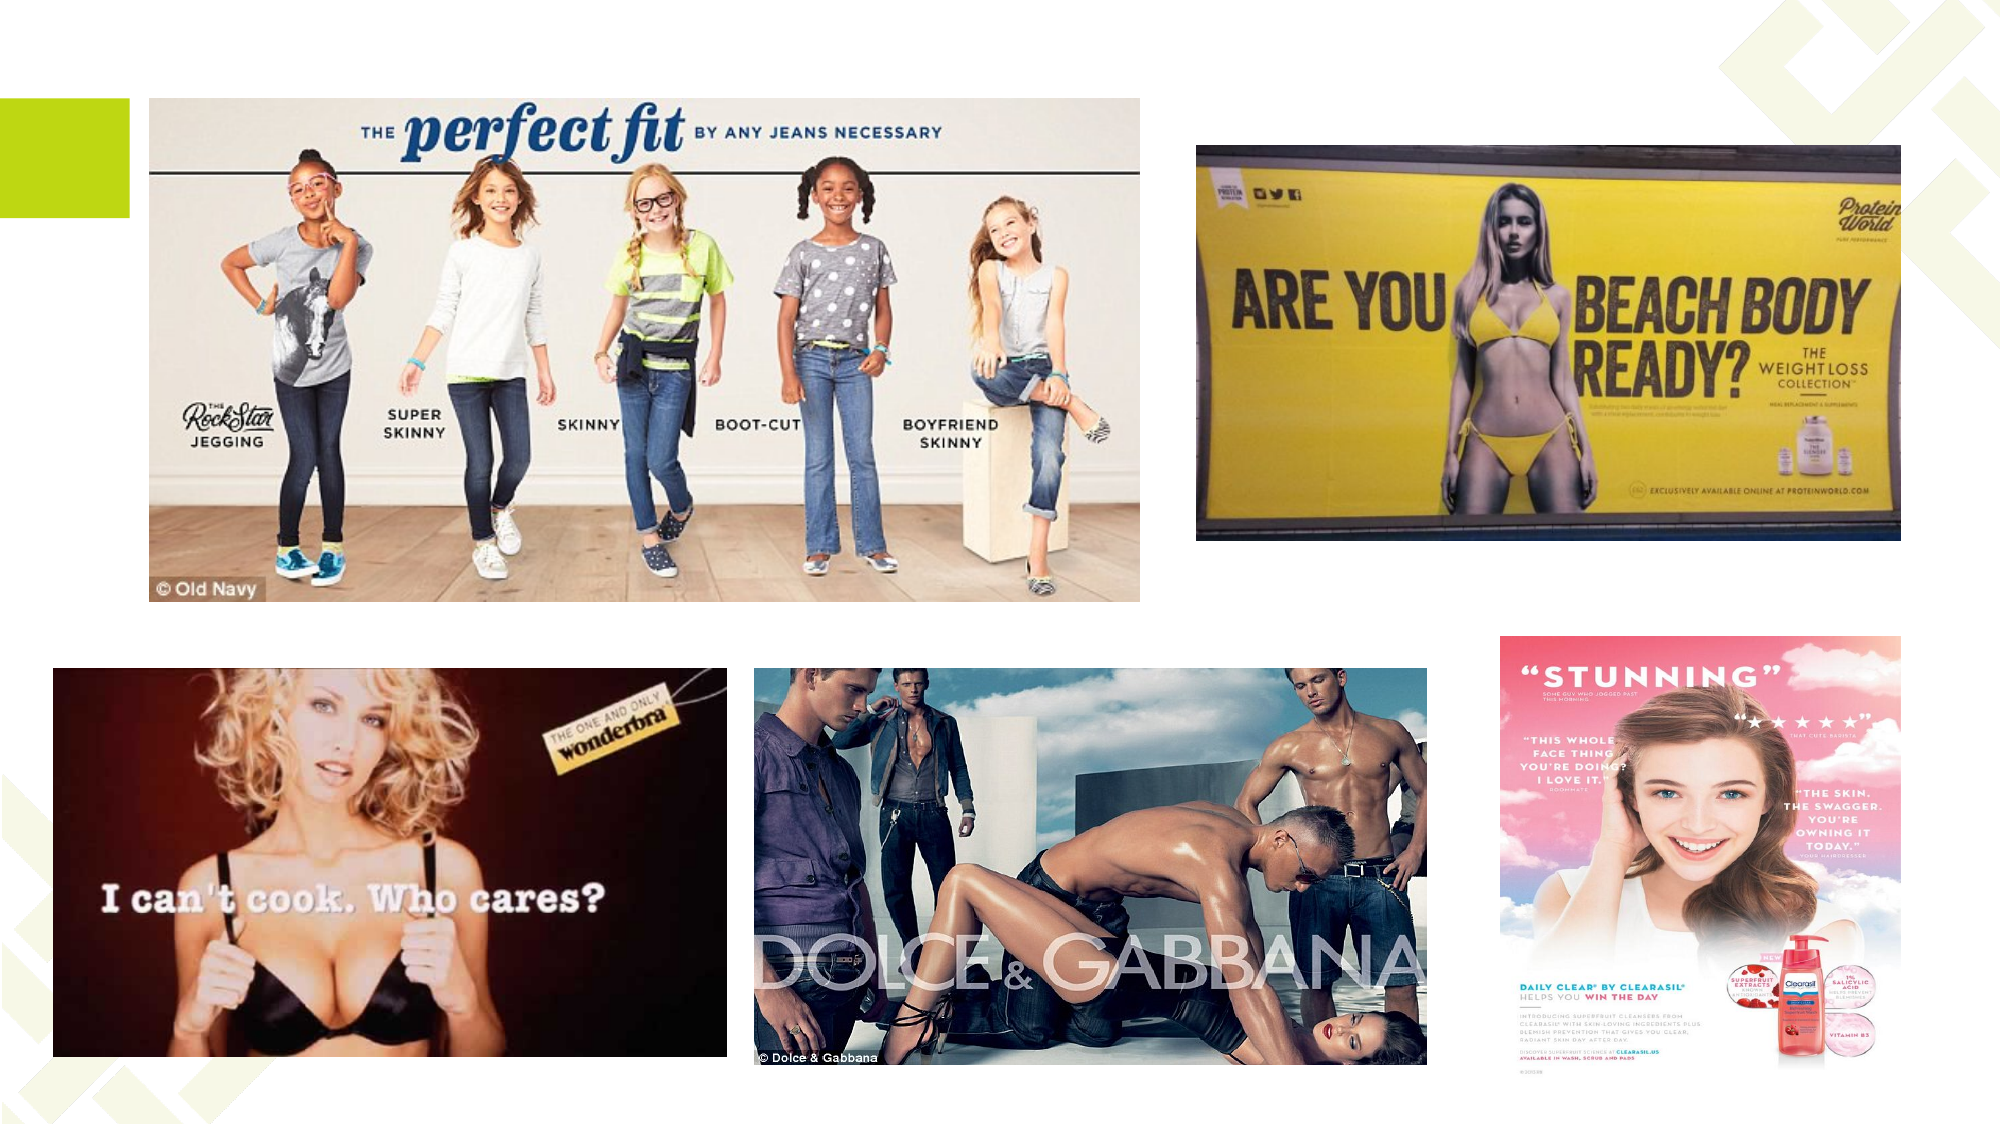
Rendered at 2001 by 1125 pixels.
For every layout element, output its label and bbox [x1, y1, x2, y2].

picture [753, 668, 1427, 1065]
picture [1, 668, 727, 1124]
picture [1500, 636, 1901, 1090]
list [1196, 145, 1901, 541]
picture [149, 98, 1140, 602]
text_box [0, 98, 130, 219]
picture [1718, 0, 2000, 349]
